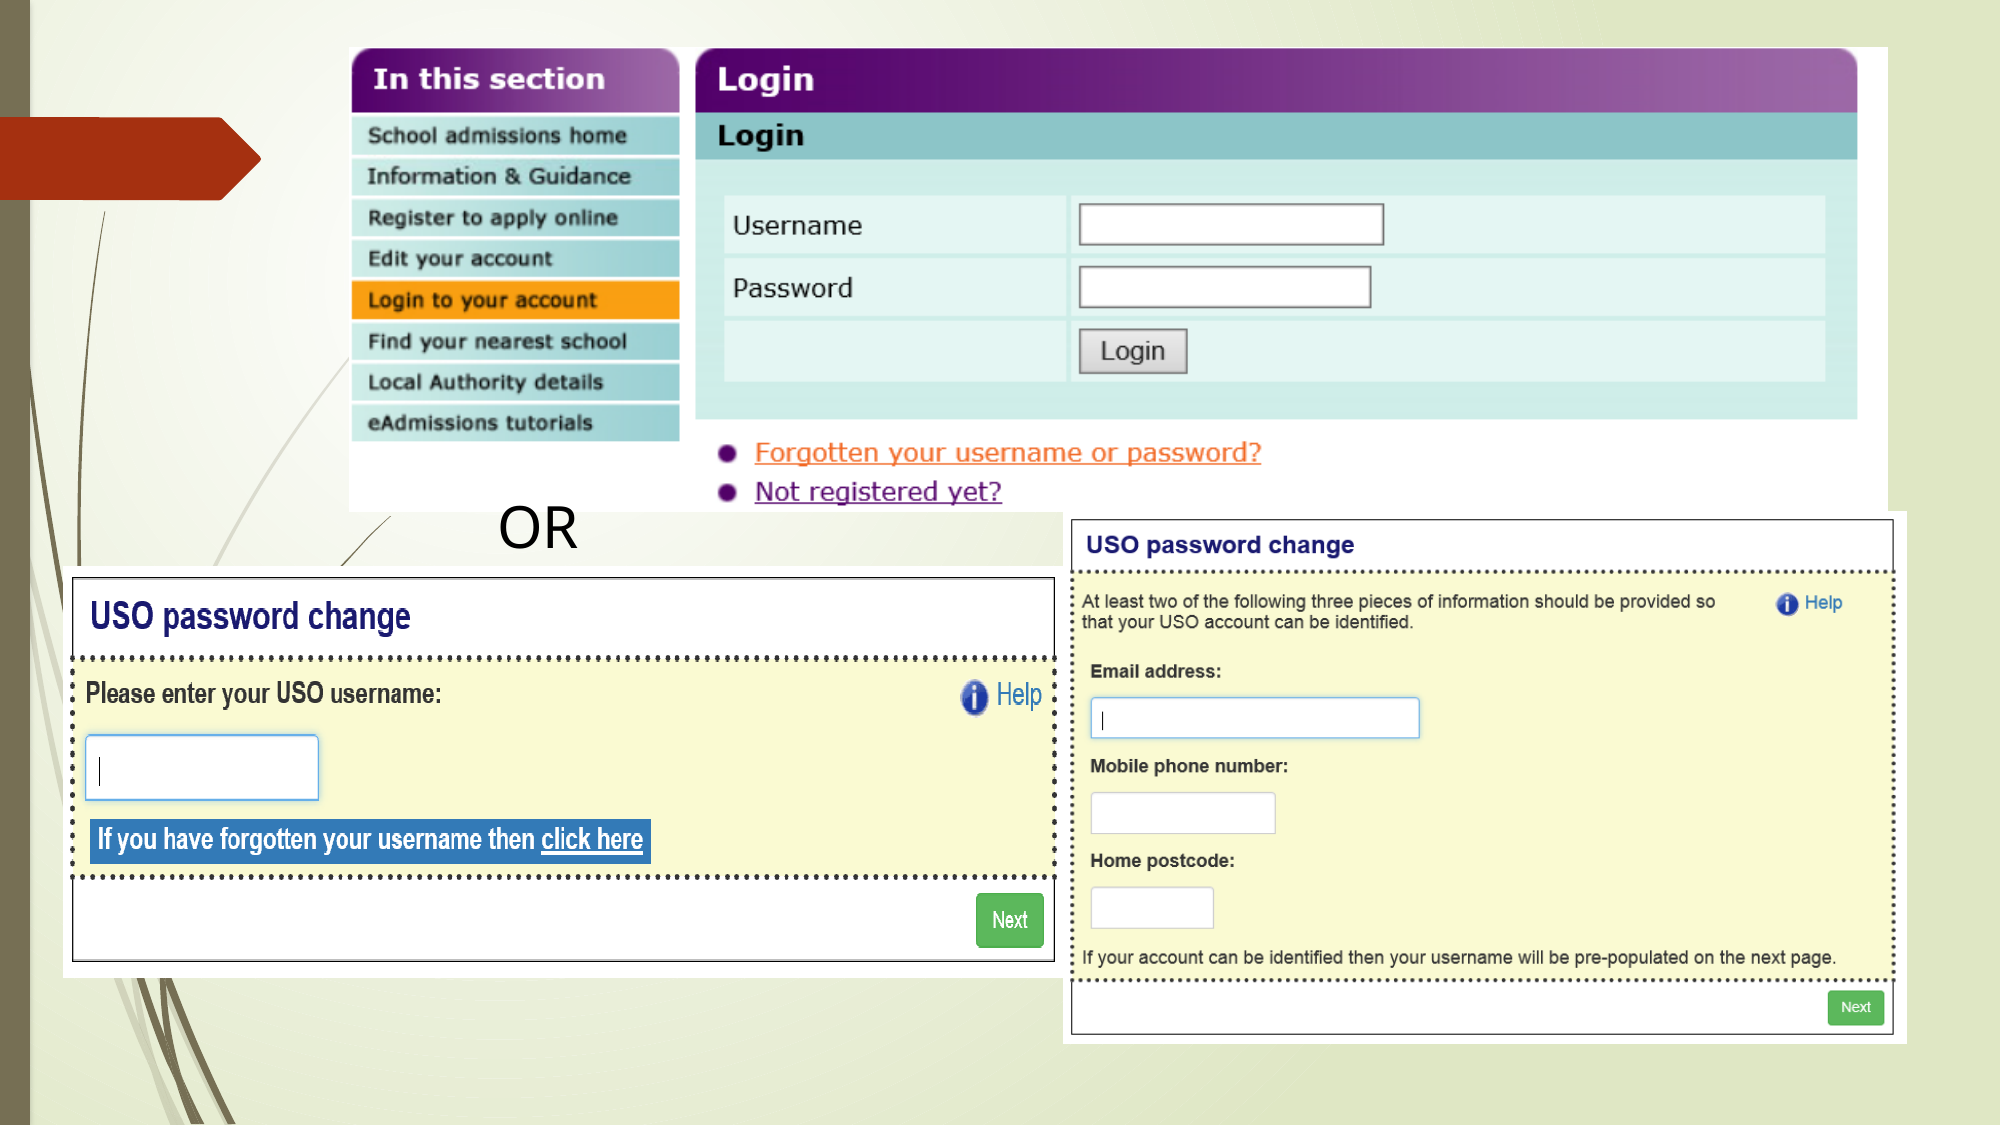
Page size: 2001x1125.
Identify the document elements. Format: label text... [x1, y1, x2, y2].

picture [63, 47, 1908, 1044]
text_box OR [482, 520, 684, 565]
